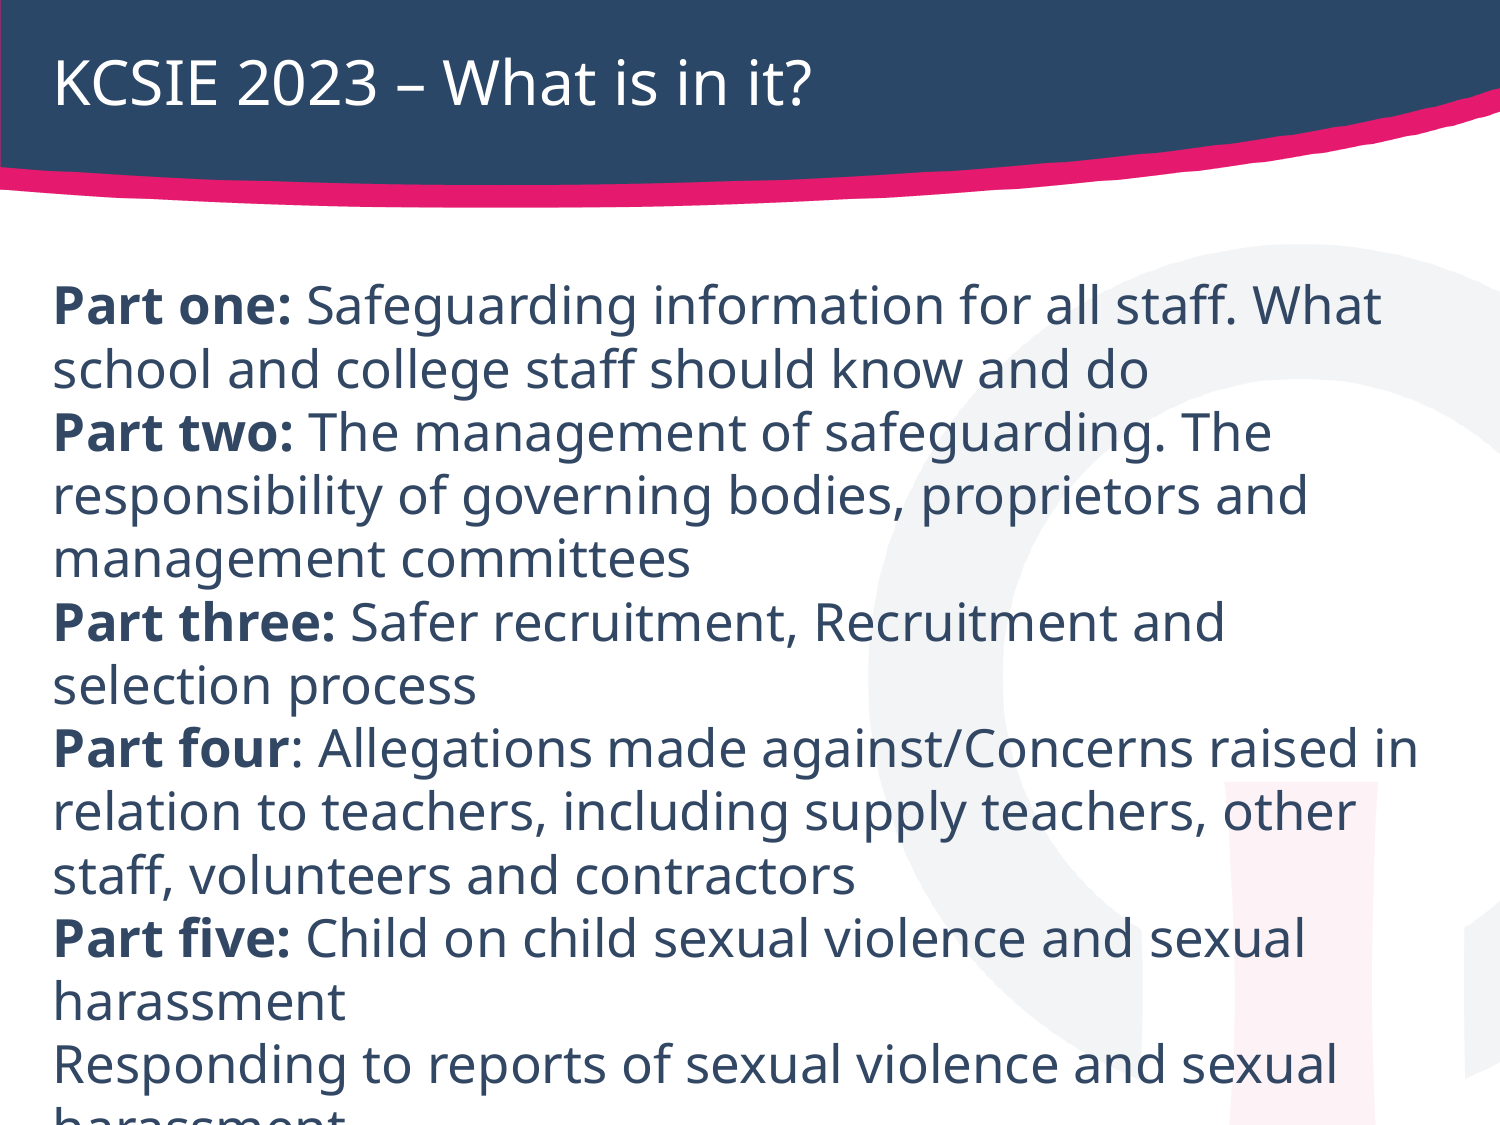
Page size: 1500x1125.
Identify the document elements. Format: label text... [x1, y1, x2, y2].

picture [0, 0, 1500, 1125]
title KCSIE 2023 – What is in it? [44, 37, 1456, 126]
list Part one: Safeguarding information for all staff. What school and college staff should know and do Part two: The management of safeguarding. The responsibility of governing bodies, proprietors and management committees Part three: Safer recruitment, Recruitment and selection process Part four: Allegations made against/Concerns raised in relation to teachers, including supply teachers, other staff, volunteers and contractors Part five: Child on child sexual violence and sexual harassment Responding to reports of sexual violence and sexual harassment [44, 263, 1456, 1047]
